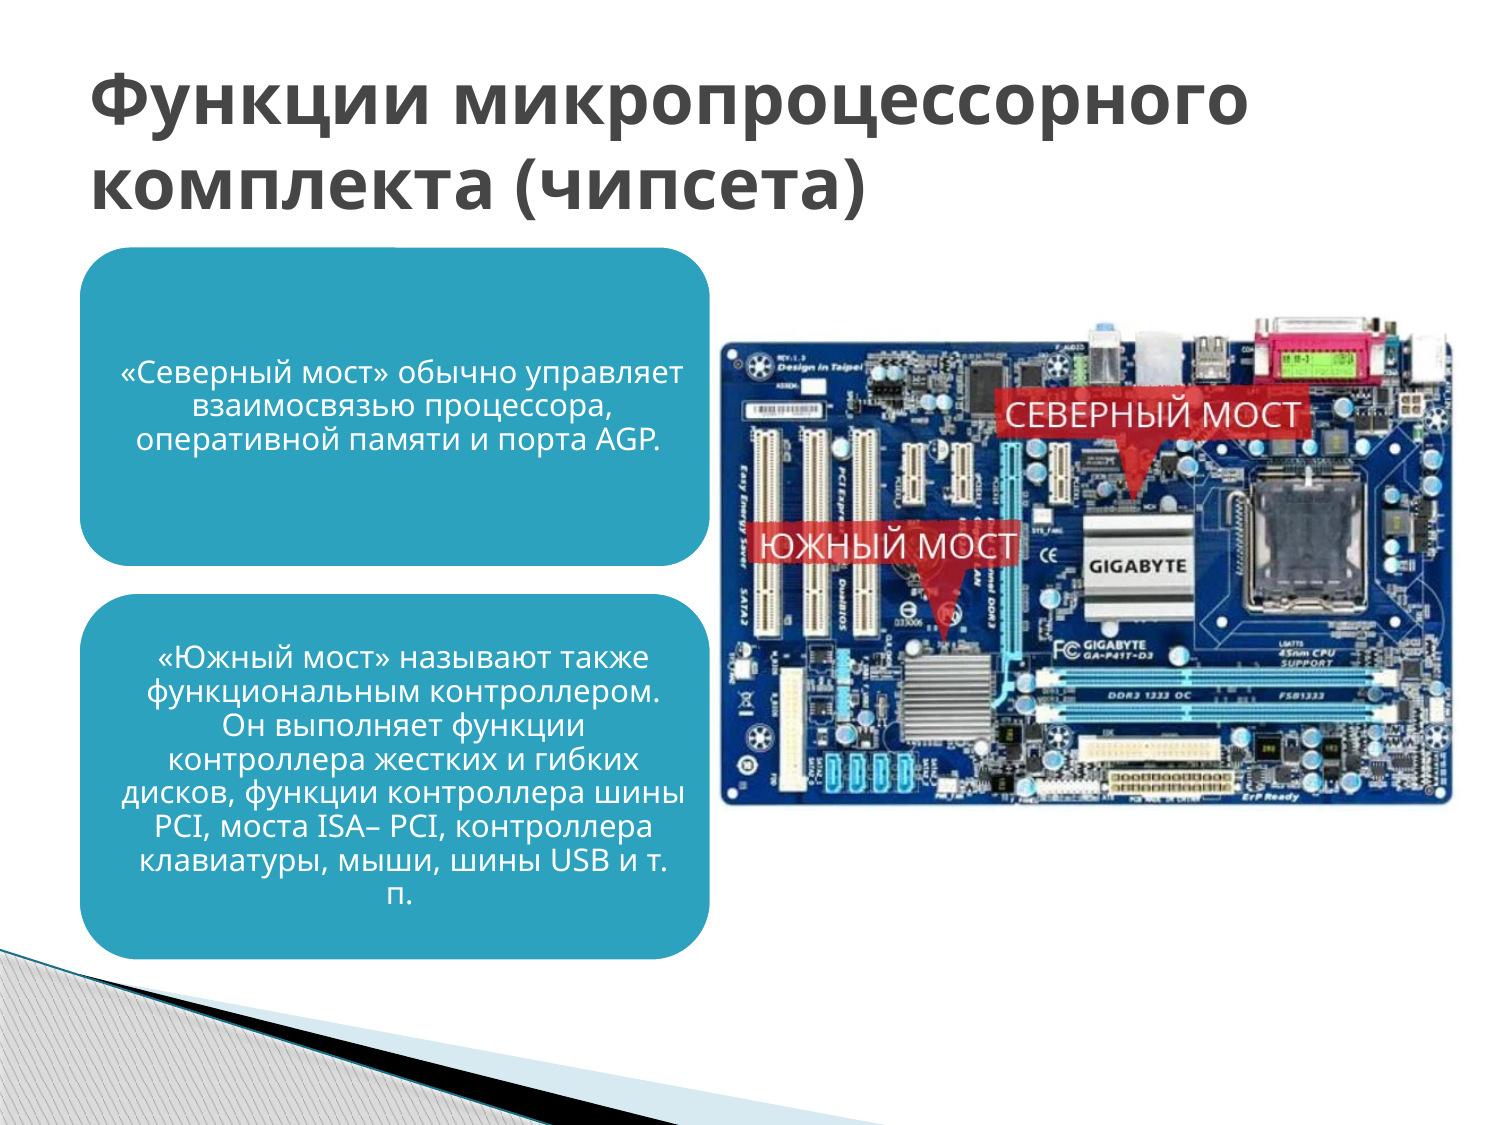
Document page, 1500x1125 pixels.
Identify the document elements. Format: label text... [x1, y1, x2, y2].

picture [714, 314, 1460, 811]
title Функции микропроцессорного комплекта (чипсета) [75, 45, 1425, 233]
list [74, 242, 715, 965]
